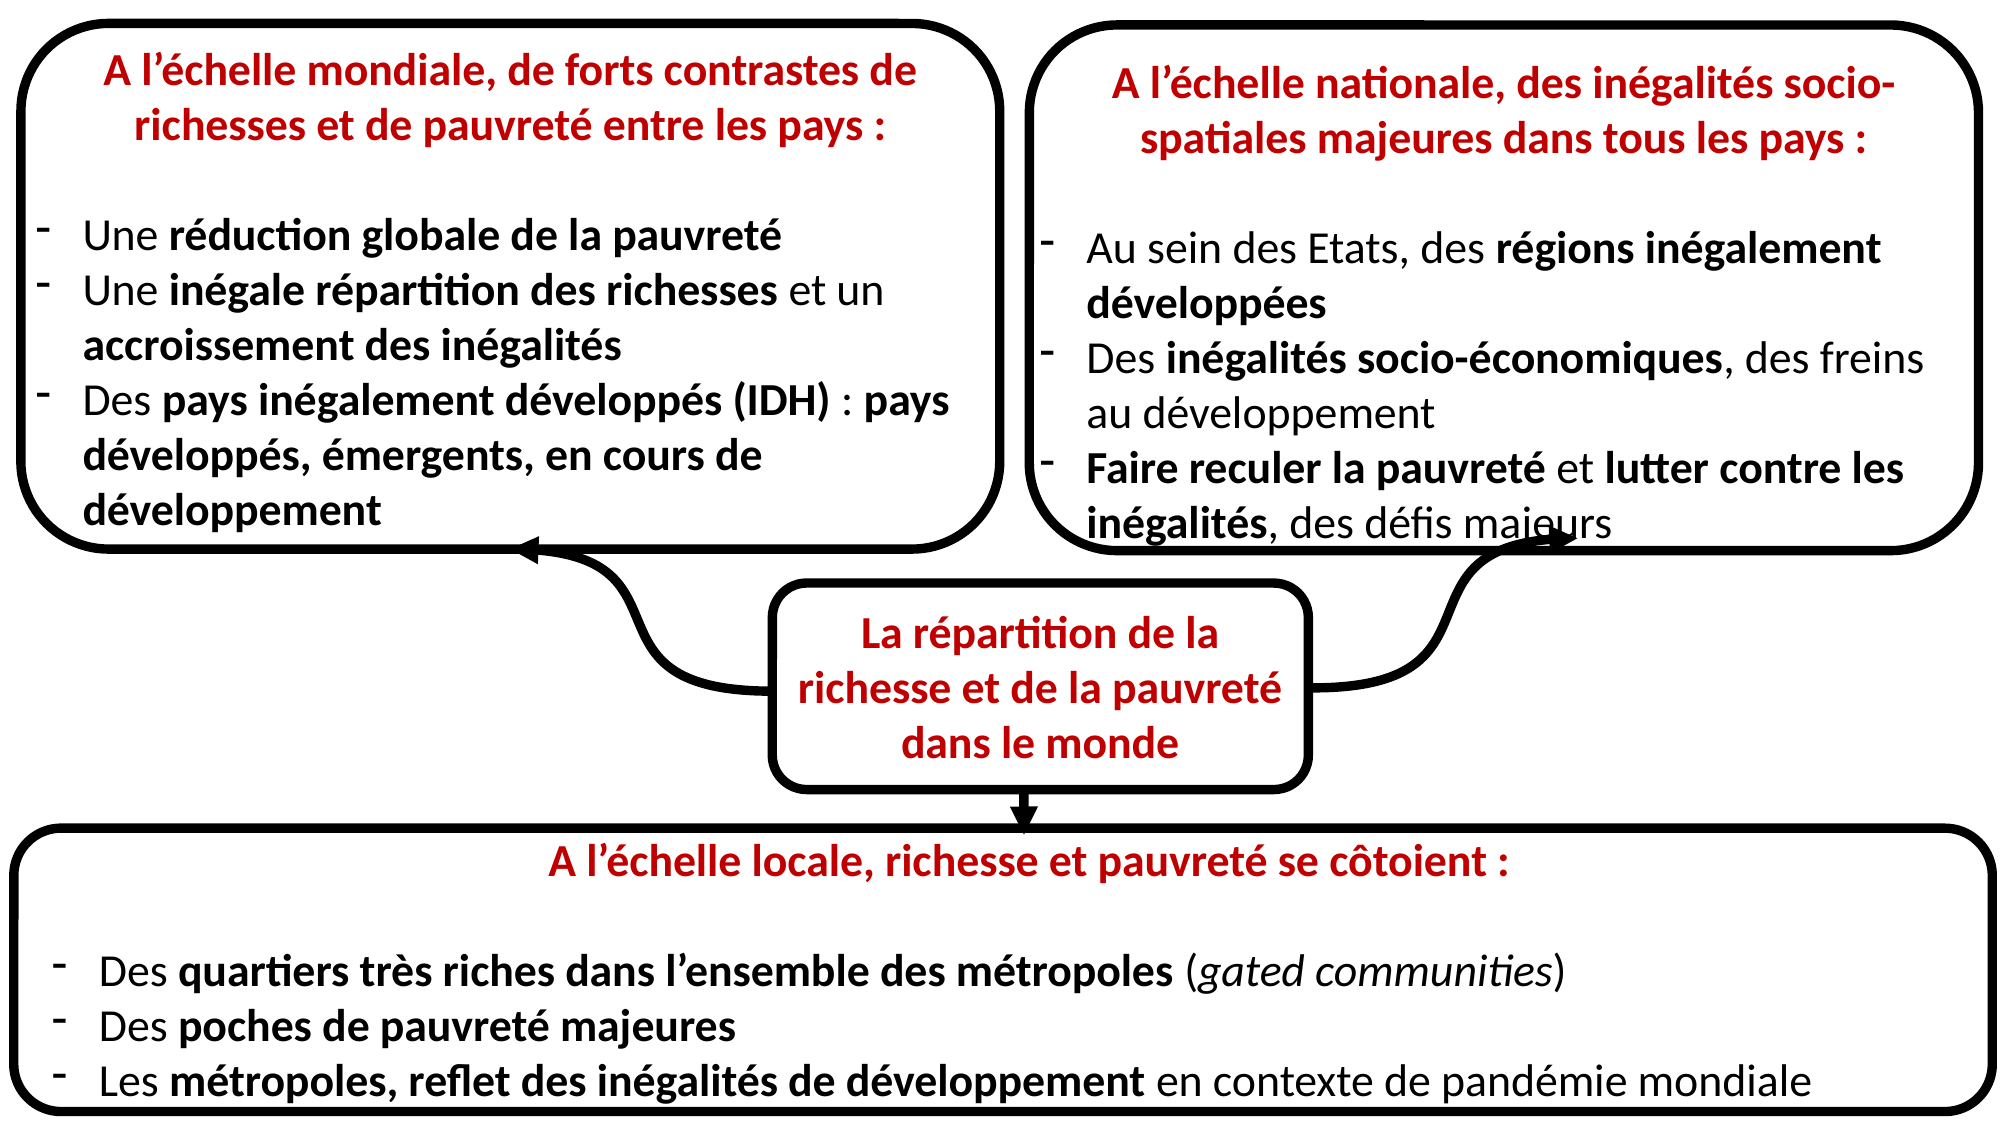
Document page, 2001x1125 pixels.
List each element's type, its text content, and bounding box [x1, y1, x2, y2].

text_box [68, 22, 953, 32]
text_box [1059, 23, 1949, 45]
text_box [771, 581, 1310, 791]
text_box A l’échelle locale, richesse et pauvreté se côtoient : Des quartiers très riches dans l’ensemble des métropoles (gated communities) Des poches de pauvreté majeures Les métropoles, reflet des inégalités de développement en contexte de pandémie mondiale [37, 823, 2000, 1114]
text_box A l’échelle nationale, des inégalités socio-spatiales majeures dans tous les pays : Au sein des Etats, des régions inégalement développées Des inégalités socio-économiques, des freins au développement Faire reculer la pauvreté et lutter contre les inégalités, des défis majeurs [1024, 45, 1983, 600]
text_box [1312, 538, 1578, 688]
text_box [73, 543, 521, 551]
text_box [539, 543, 947, 551]
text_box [510, 549, 773, 692]
text_box A l’échelle mondiale, de forts contrastes de richesses et de pauvreté entre les pays : Une réduction globale de la pauvreté Une inégale répartition des richesses et un accroissement des inégalités Des pays inégalement développés (IDH) : pays développés, émergents, en cours de développement [20, 32, 1000, 543]
text_box [12, 833, 37, 1107]
